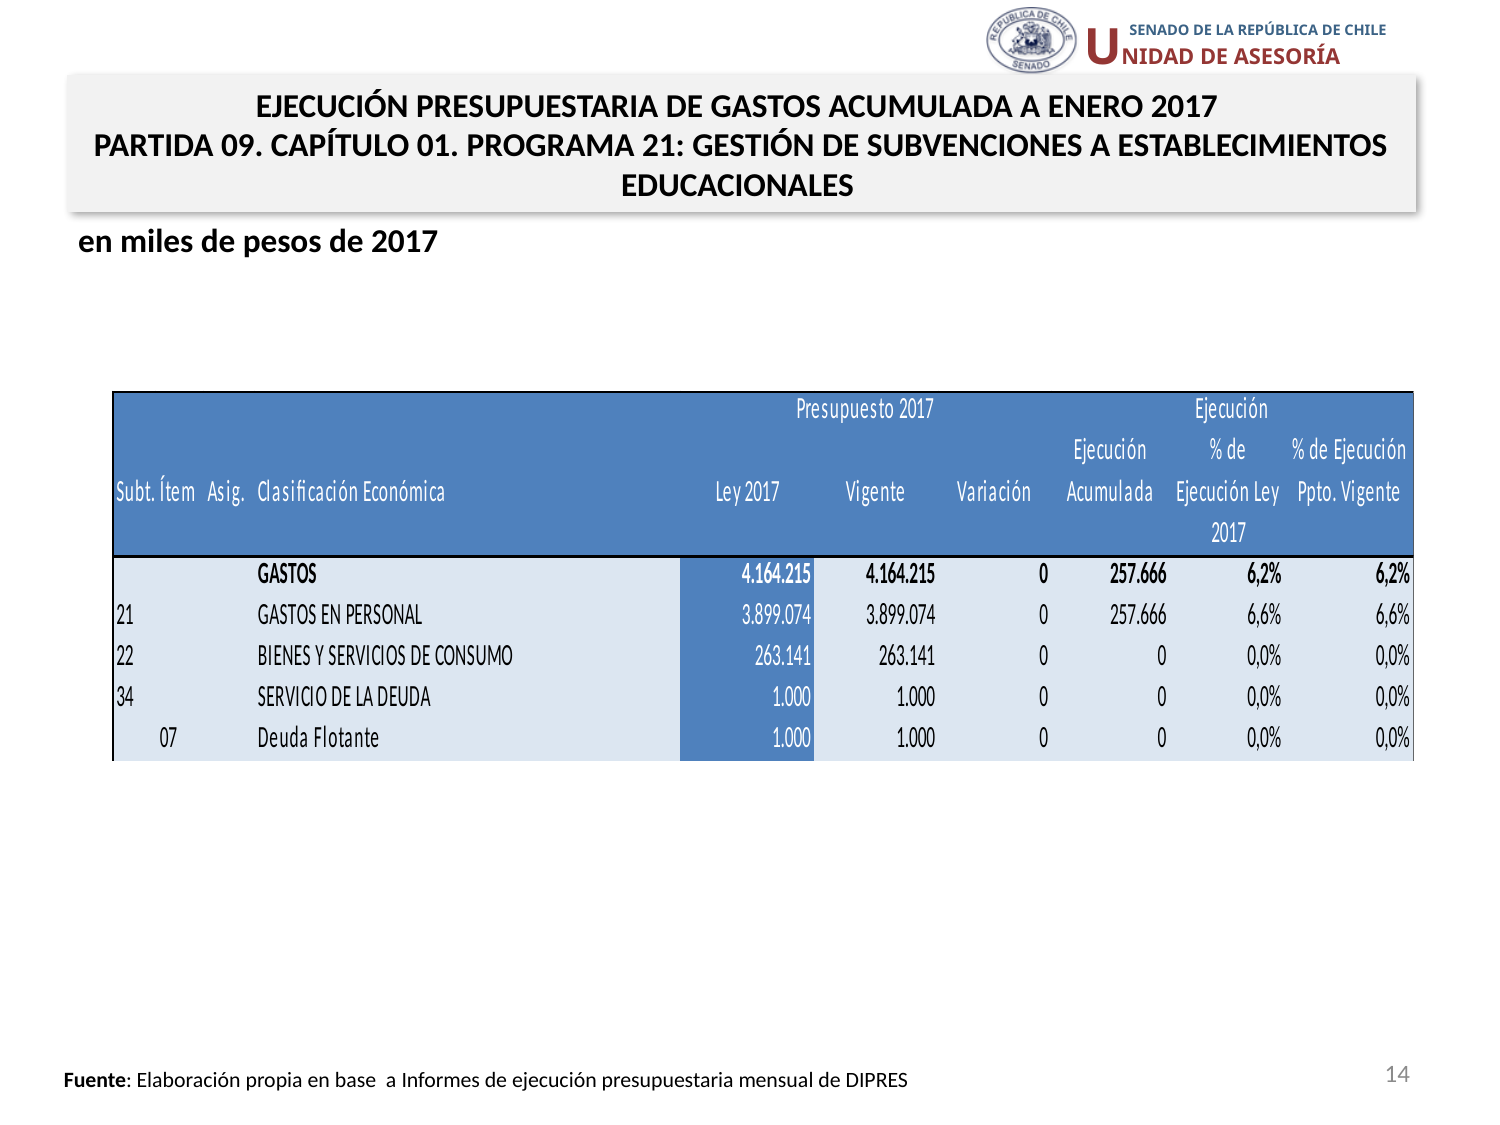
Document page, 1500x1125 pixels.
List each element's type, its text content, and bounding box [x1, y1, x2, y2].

text_box EJECUCIÓN PRESUPUESTARIA DE GASTOS ACUMULADA A ENERO 2017 PARTIDA 09. CAPÍTULO 01. PROGRAMA 21: GESTIÓN DE SUBVENCIONES A ESTABLECIMIENTOS EDUCACIONALES [67, 75, 1415, 212]
text_box en miles de pesos de 2017 [63, 212, 1414, 268]
slide_number 14 [1074, 1042, 1425, 1103]
picture [986, 7, 1079, 75]
picture [111, 390, 1416, 764]
footer Fuente: Elaboración propia en base a Informes de ejecución presupuestaria mensual de DIPRES [48, 1058, 1428, 1119]
